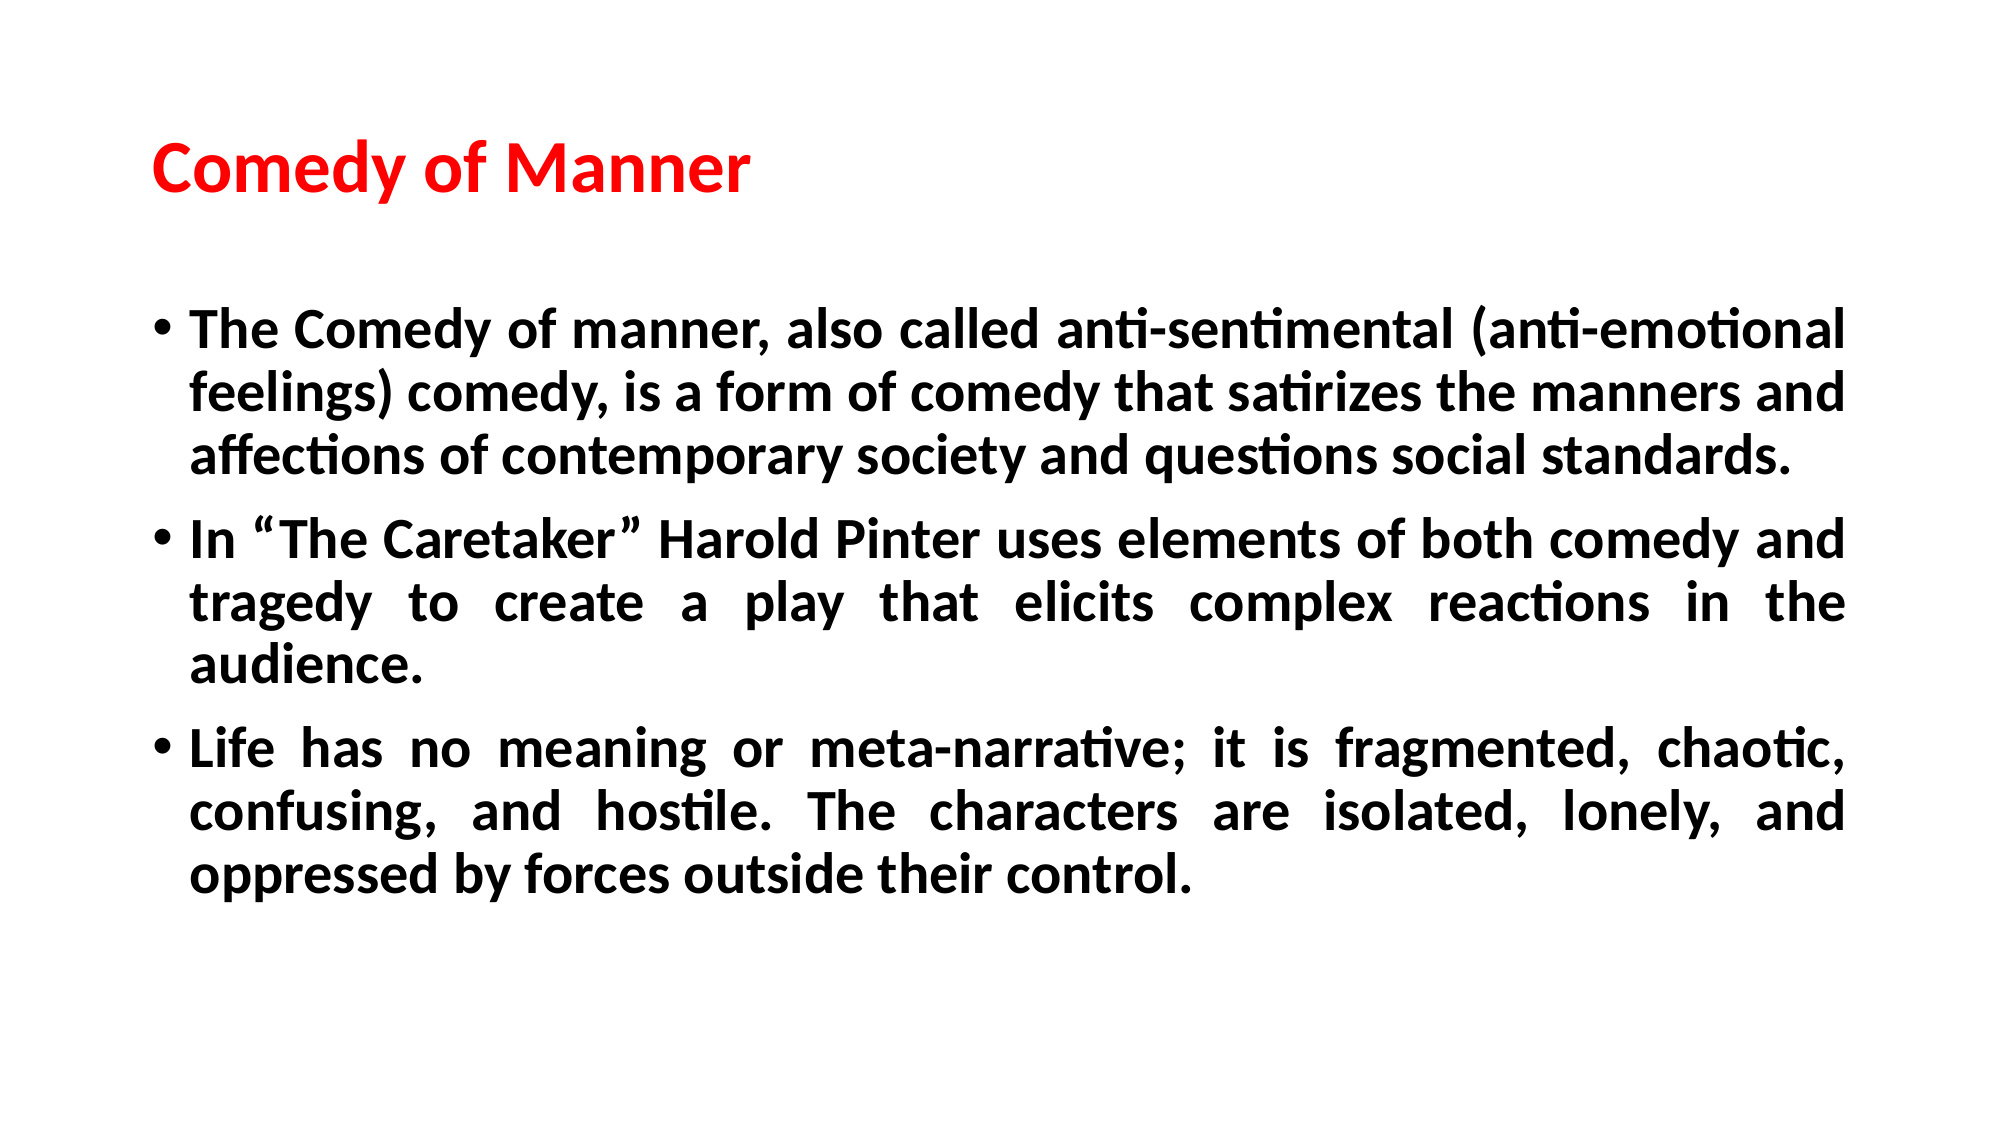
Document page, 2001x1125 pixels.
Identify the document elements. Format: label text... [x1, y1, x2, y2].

list The Comedy of manner, also called anti-sentimental (anti-emotional feelings) comedy, is a form of comedy that satirizes the manners and affections of contemporary society and questions social standards. In “The Caretaker” Harold Pinter uses elements of both comedy and tragedy to create a play that elicits complex reactions in the audience. Life has no meaning or meta-narrative; it is fragmented, chaotic, confusing, and hostile. The characters are isolated, lonely, and oppressed by forces outside their control. [137, 291, 1863, 1125]
title Comedy of Manner [137, 59, 1863, 278]
